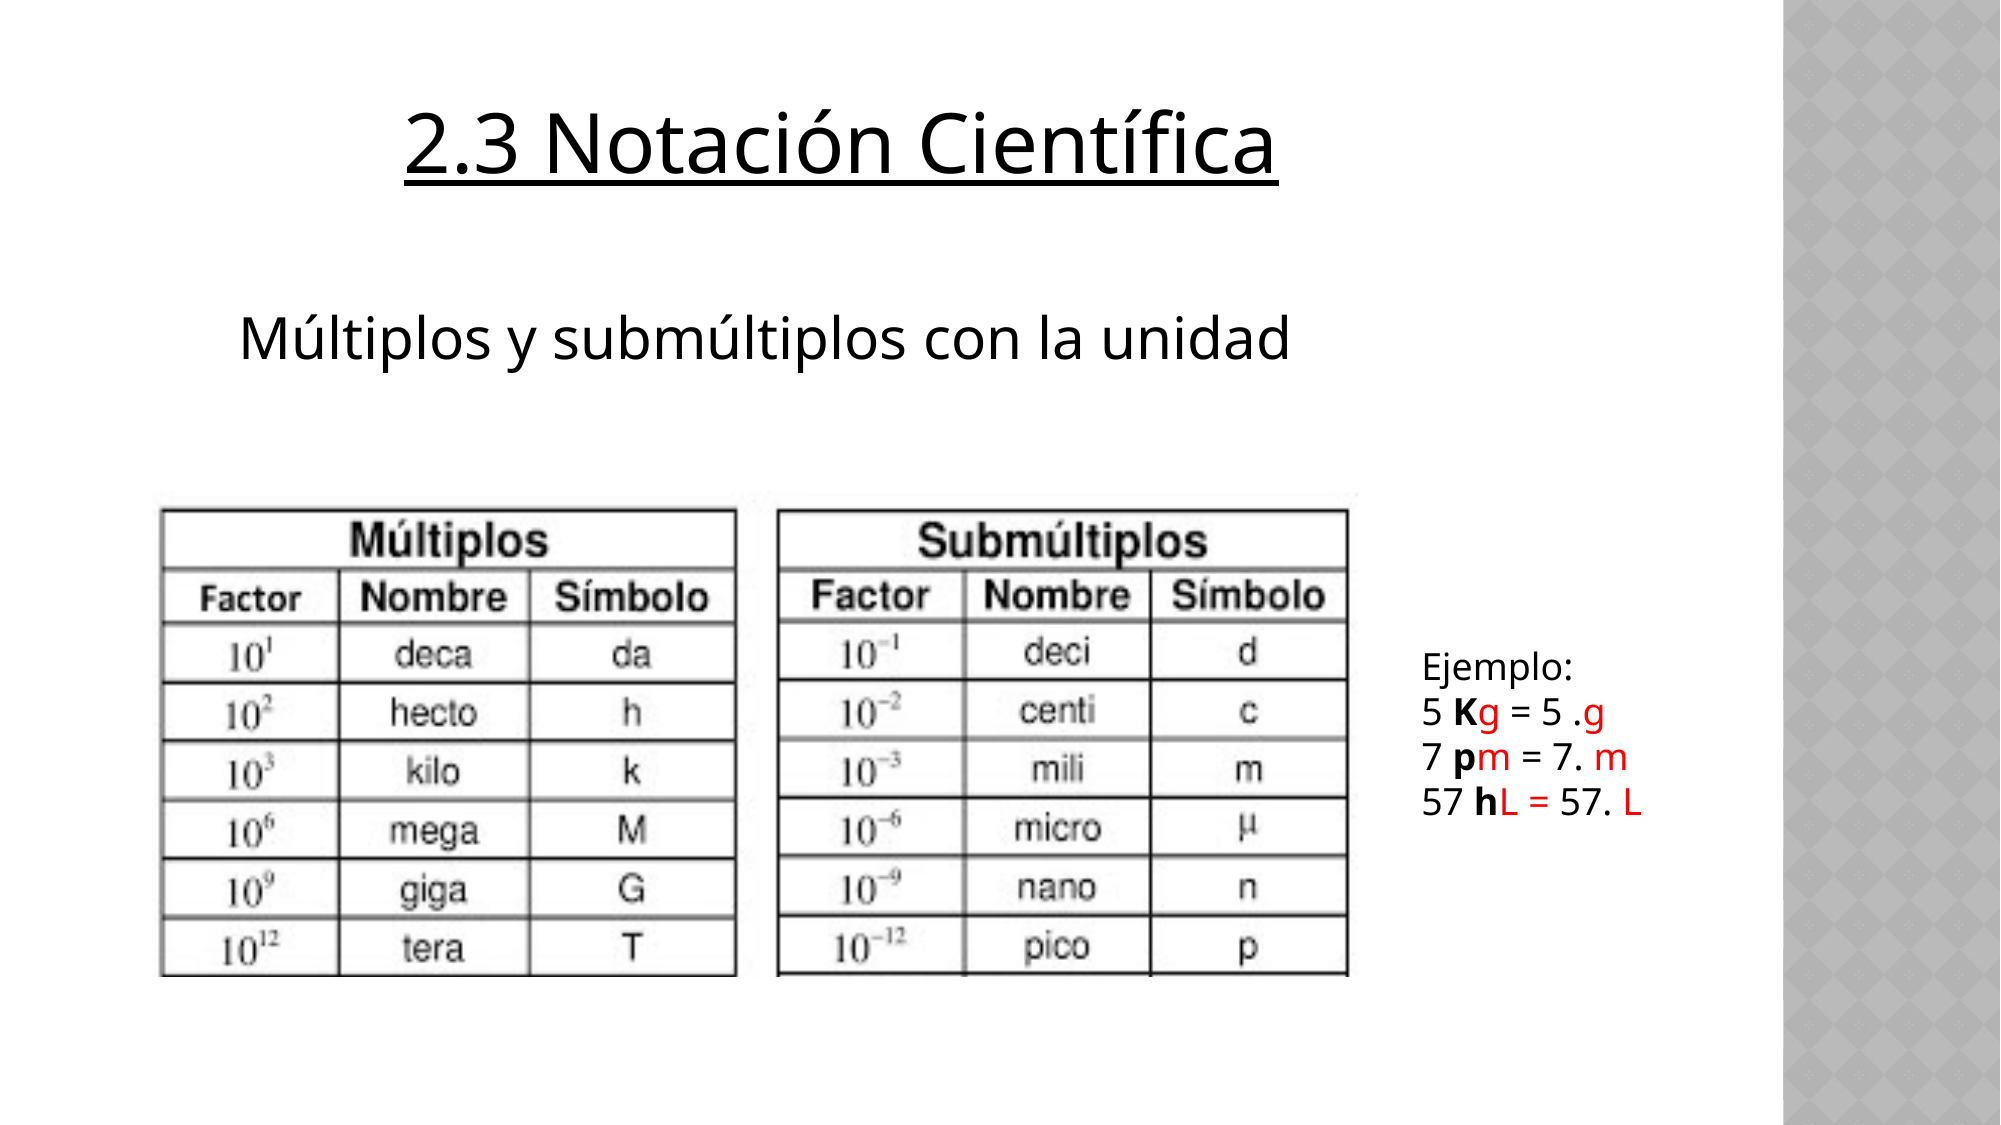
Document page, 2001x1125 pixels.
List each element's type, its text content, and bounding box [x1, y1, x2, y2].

text_box 2.3 Notación Científica [347, 82, 1335, 198]
picture [151, 490, 1359, 977]
text_box Múltiplos y submúltiplos con la unidad [223, 293, 1813, 379]
